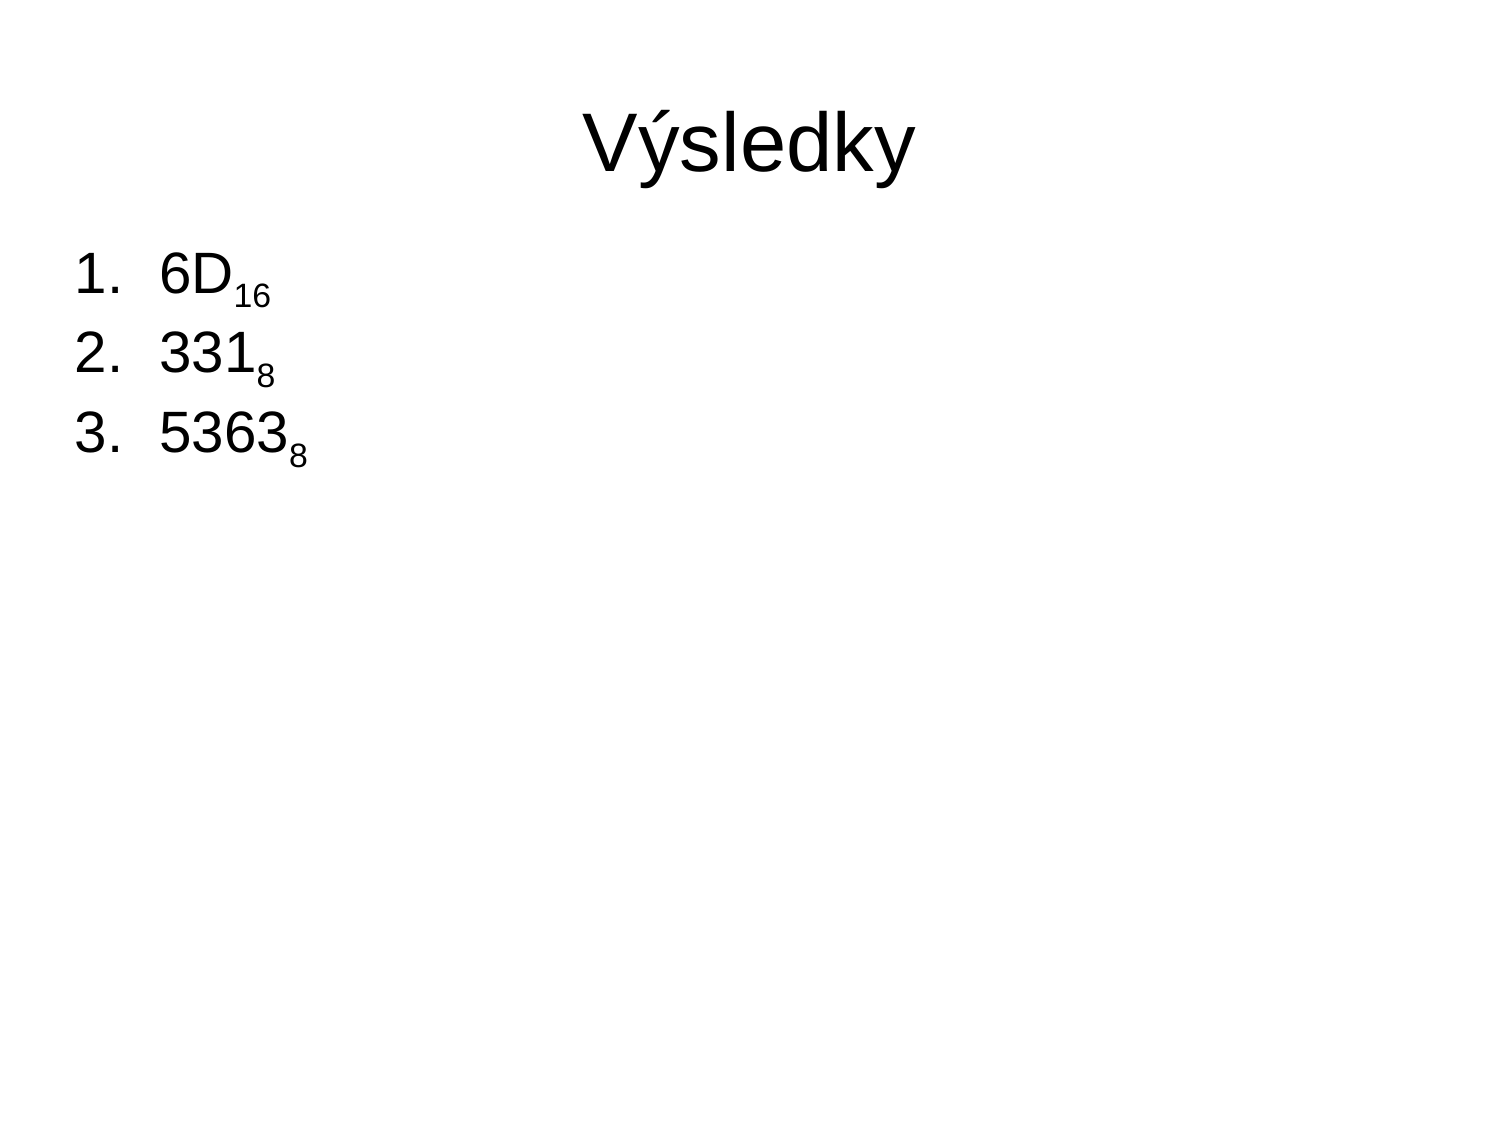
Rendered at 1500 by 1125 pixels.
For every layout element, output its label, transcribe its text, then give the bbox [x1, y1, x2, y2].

text_box 6D16 3318 53638 [74, 230, 1425, 883]
text_box Výsledky [74, 44, 1425, 230]
